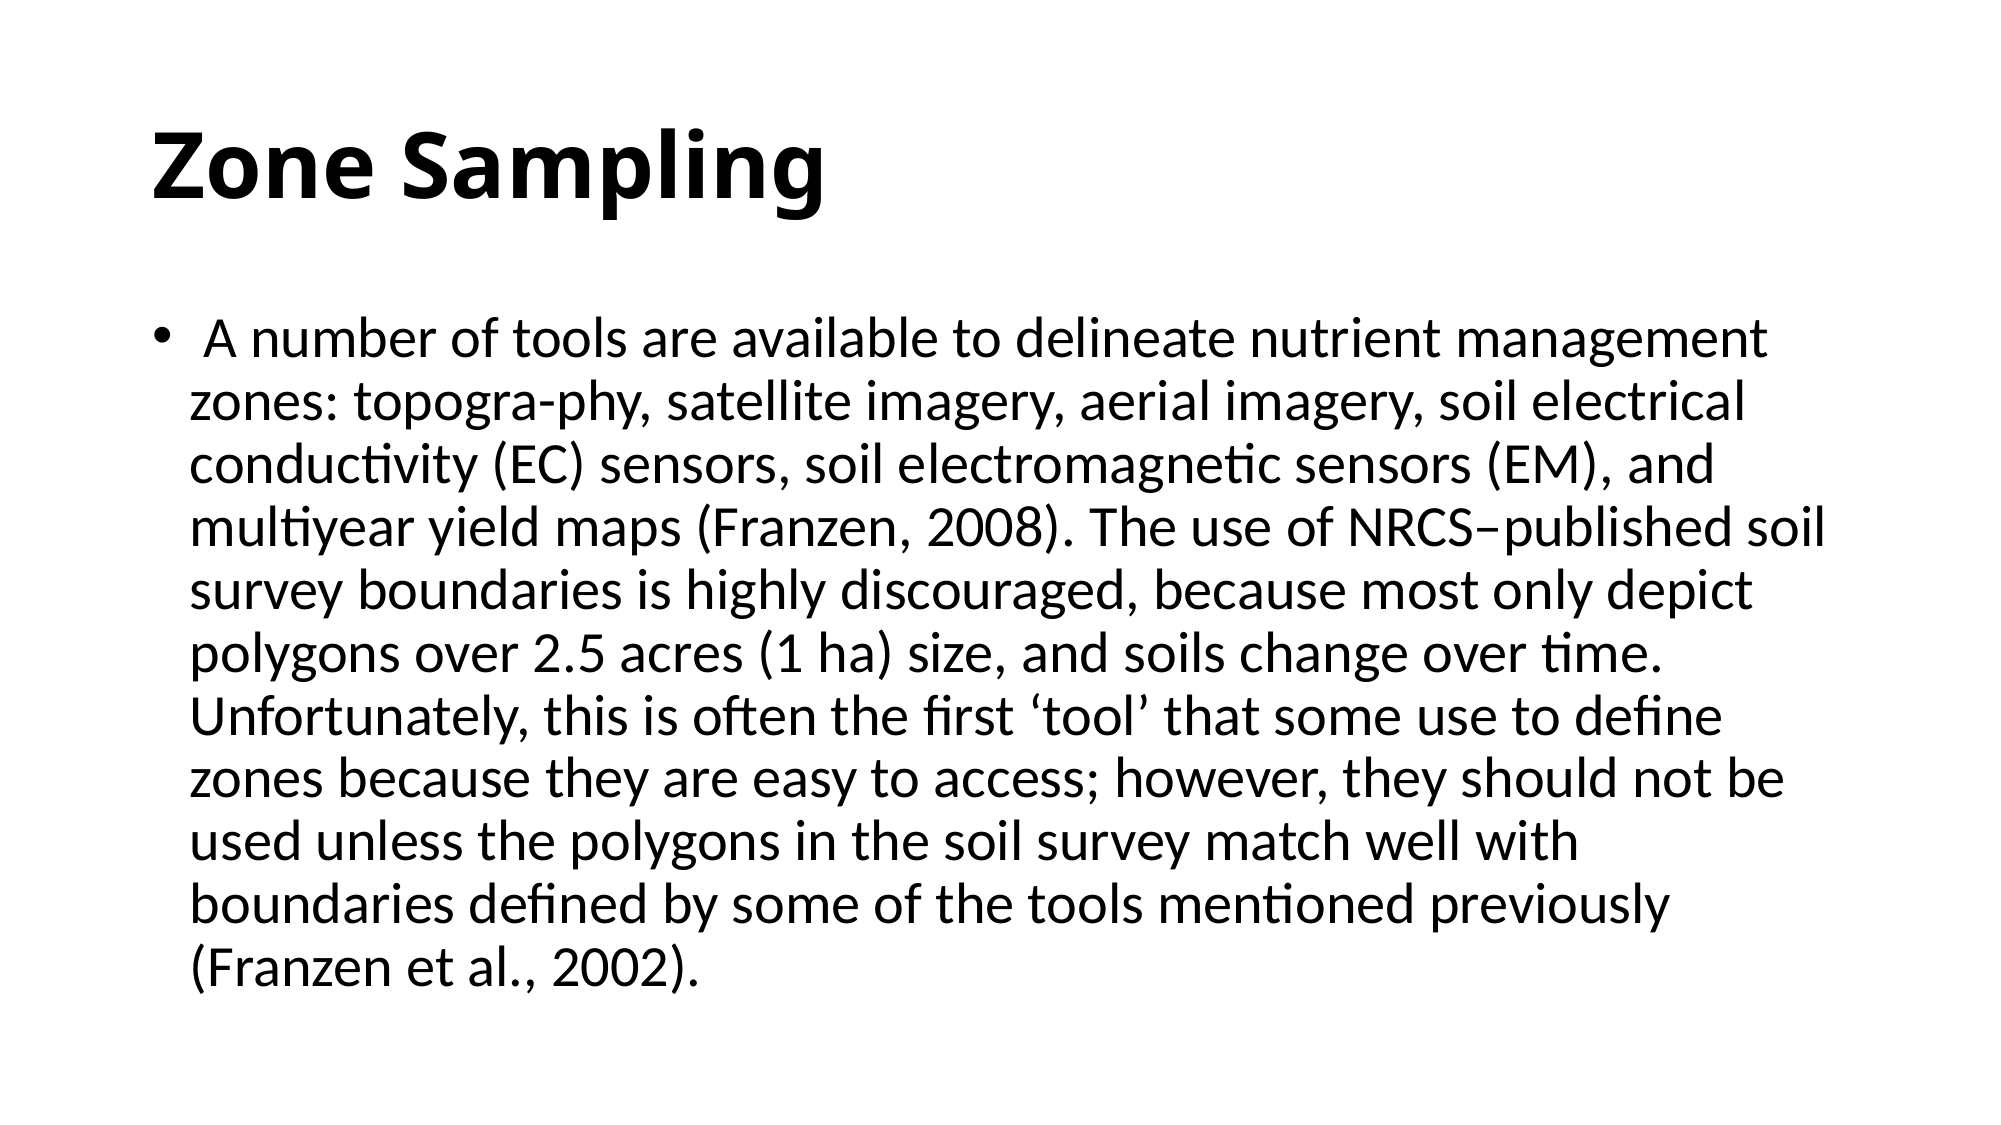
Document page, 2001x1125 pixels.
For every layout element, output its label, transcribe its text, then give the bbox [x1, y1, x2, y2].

title Zone Sampling [137, 59, 1863, 278]
list A number of tools are available to delineate nutrient management zones: topogra-phy, satellite imagery, aerial imagery, soil electrical conductivity (EC) sensors, soil electromagnetic sensors (EM), and multiyear yield maps (Franzen, 2008). The use of NRCS–published soil survey boundaries is highly discouraged, because most only depict polygons over 2.5 acres (1 ha) size, and soils change over time. Unfortunately, this is often the first ‘tool’ that some use to define zones because they are easy to access; however, they should not be used unless the polygons in the soil survey match well with boundaries defined by some of the tools mentioned previously (Franzen et al., 2002). [137, 299, 1863, 1014]
